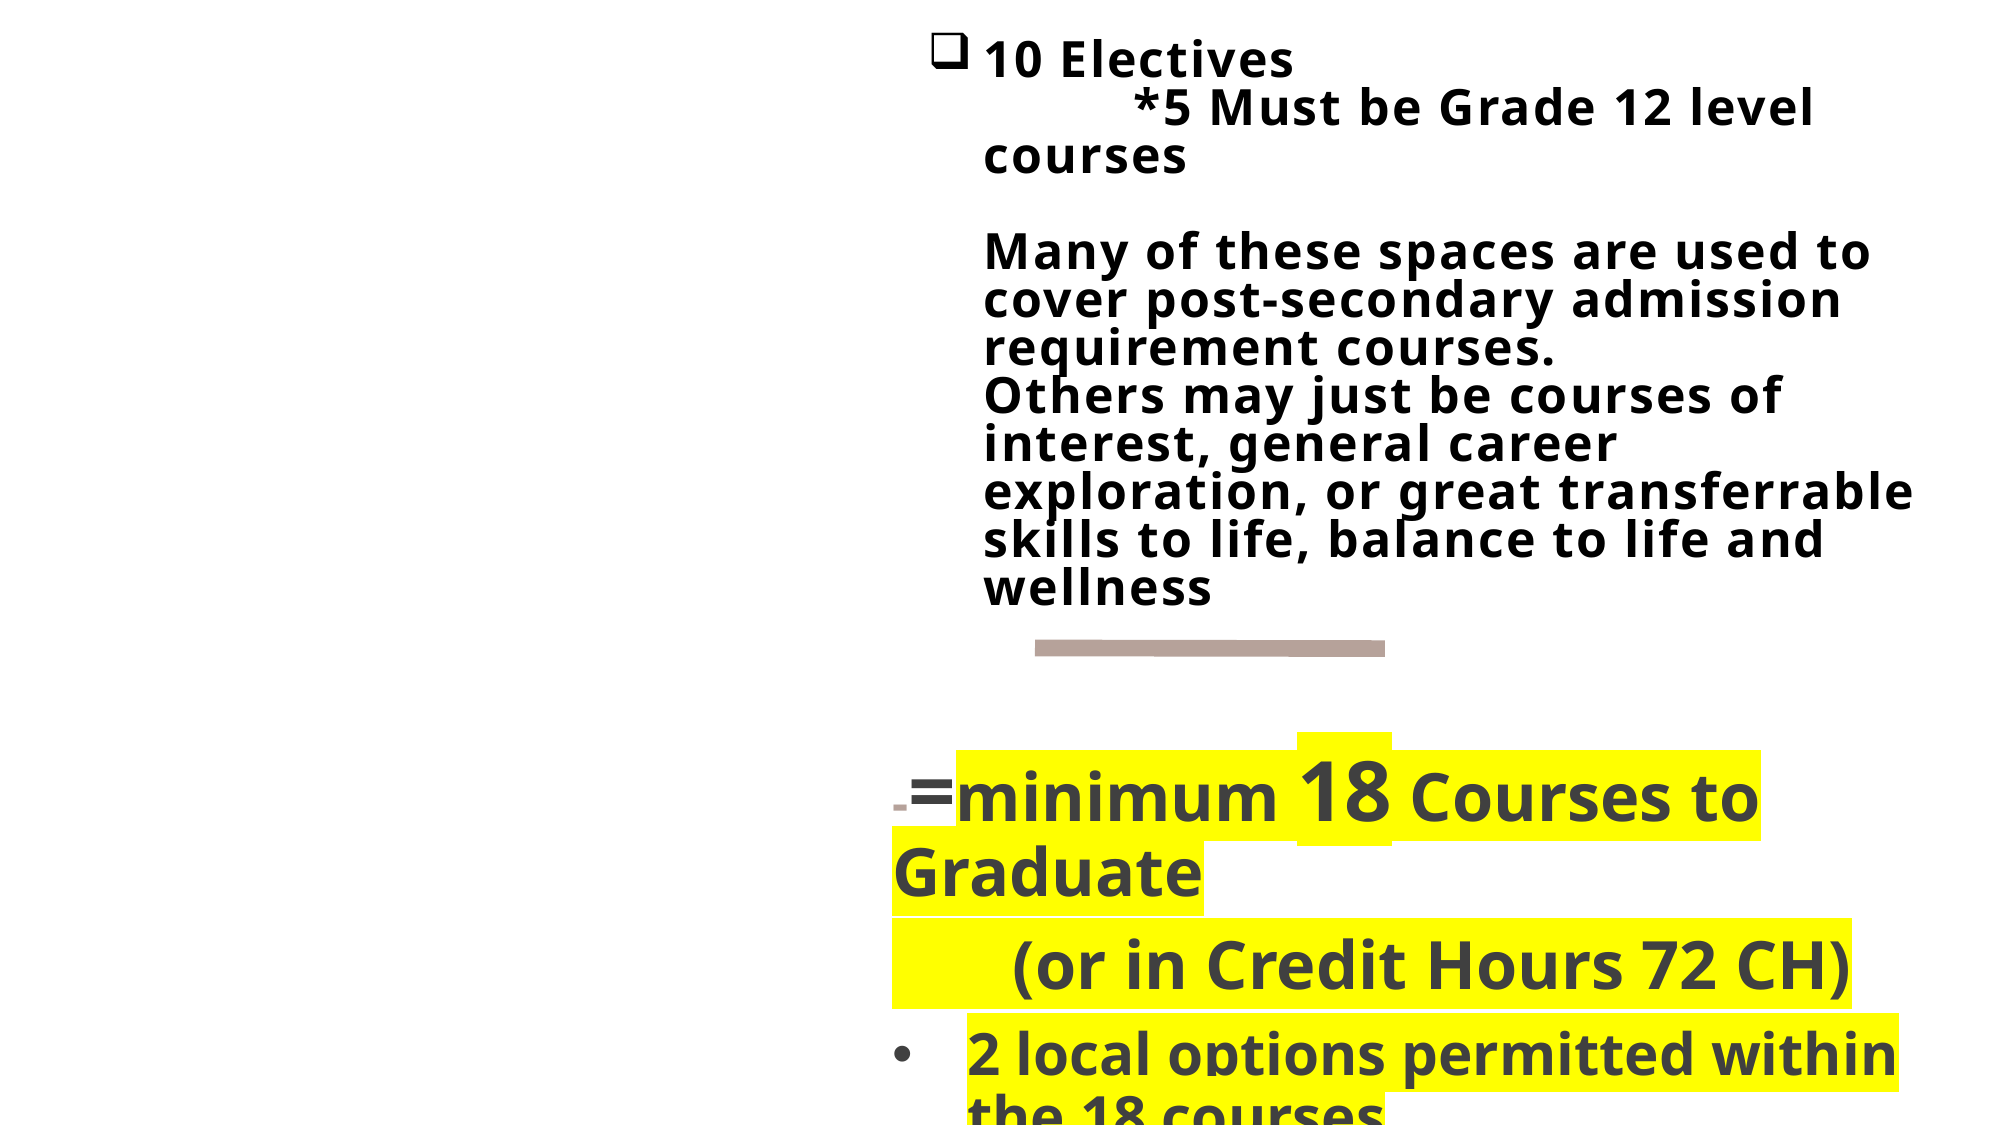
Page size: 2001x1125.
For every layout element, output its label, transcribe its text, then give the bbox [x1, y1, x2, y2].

list -=minimum 18 Courses to Graduate (or in Credit Hours 72 CH) 2 local options permitted within the 18 courses [892, 749, 2000, 916]
title 10 Electives *5 Must be Grade 12 level courses Many of these spaces are used to cover post-secondary admission requirement courses. Others may just be courses of interest, general career exploration, or great transferrable skills to life, balance to life and wellness [927, 0, 1934, 675]
